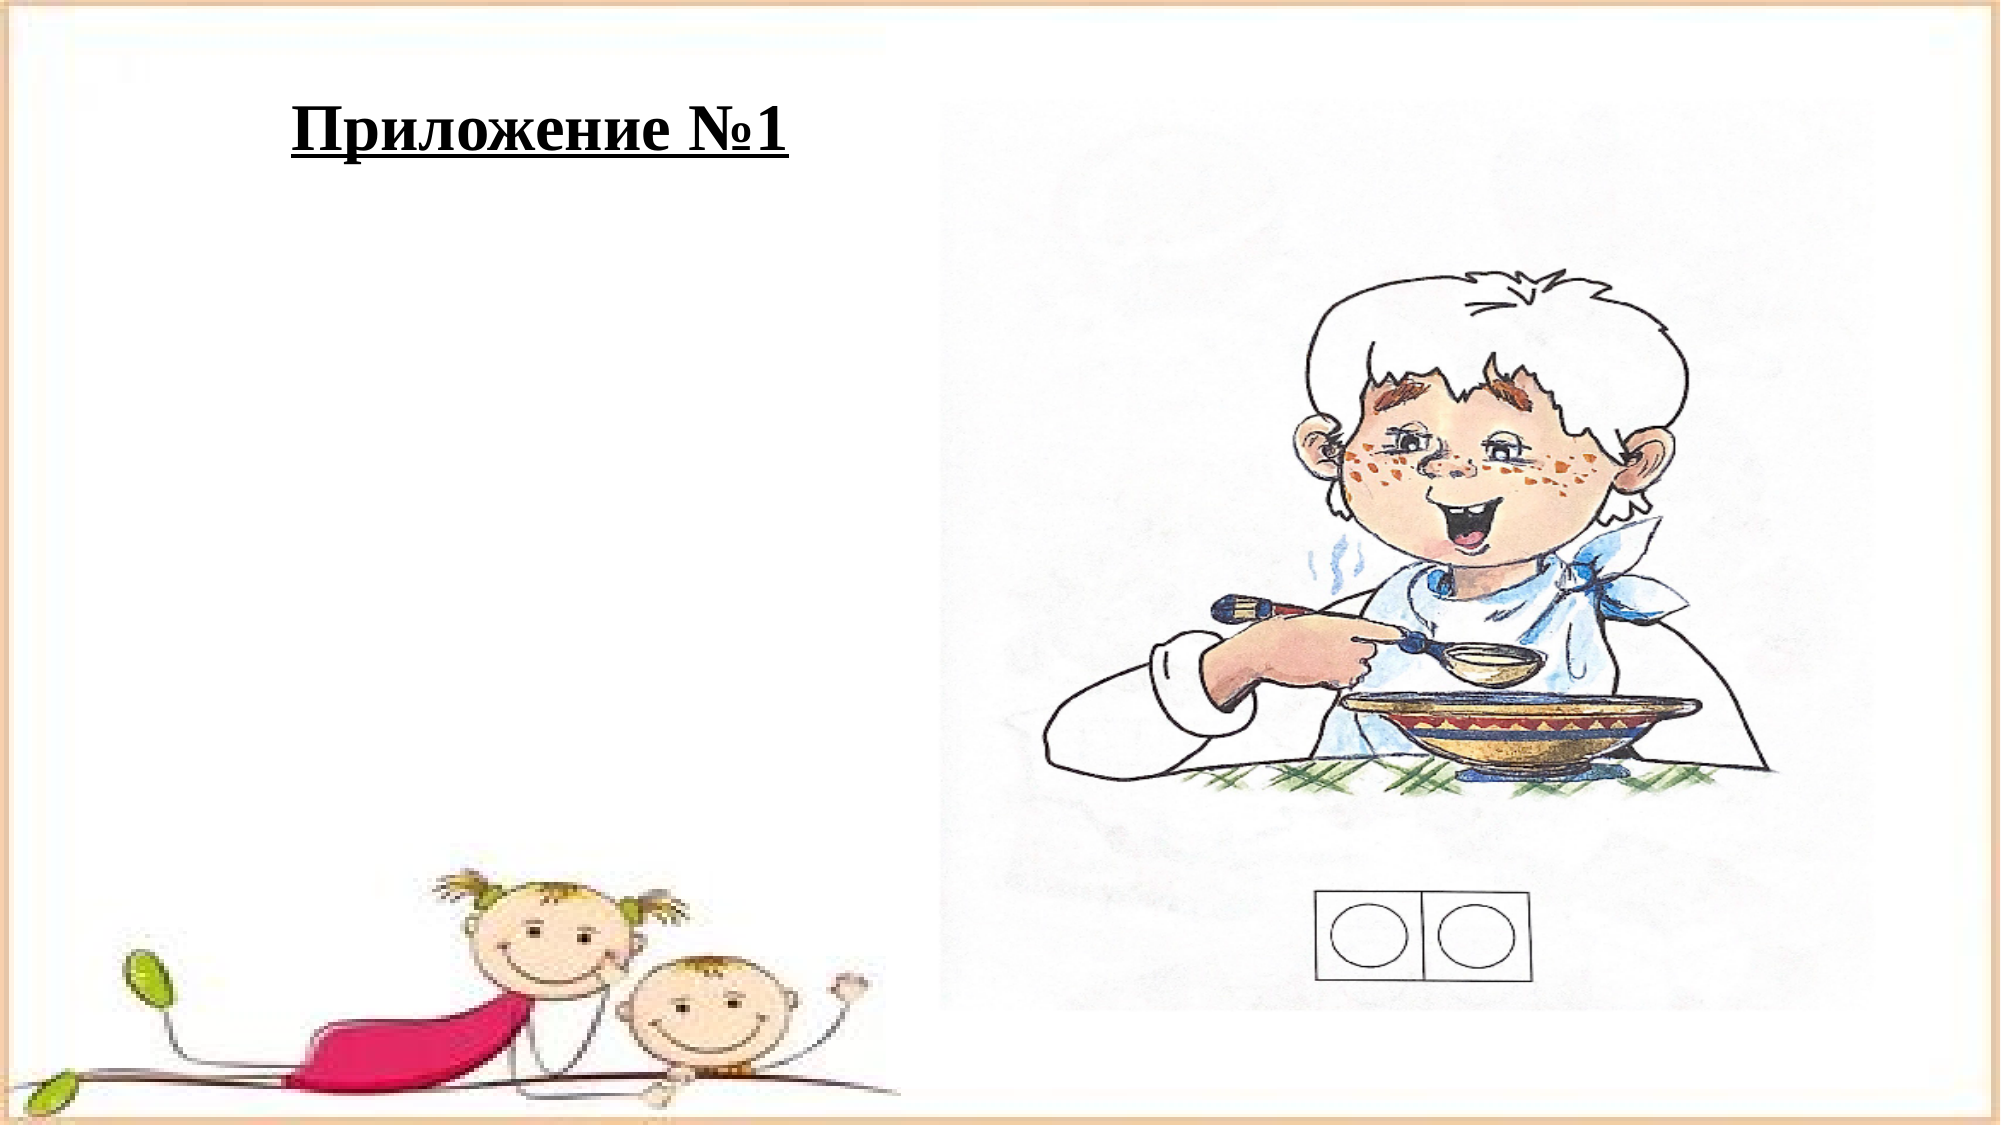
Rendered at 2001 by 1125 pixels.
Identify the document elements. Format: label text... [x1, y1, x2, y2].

picture [0, 0, 2001, 1125]
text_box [885, 23, 1930, 1087]
title Приложение №1 [137, 59, 885, 278]
